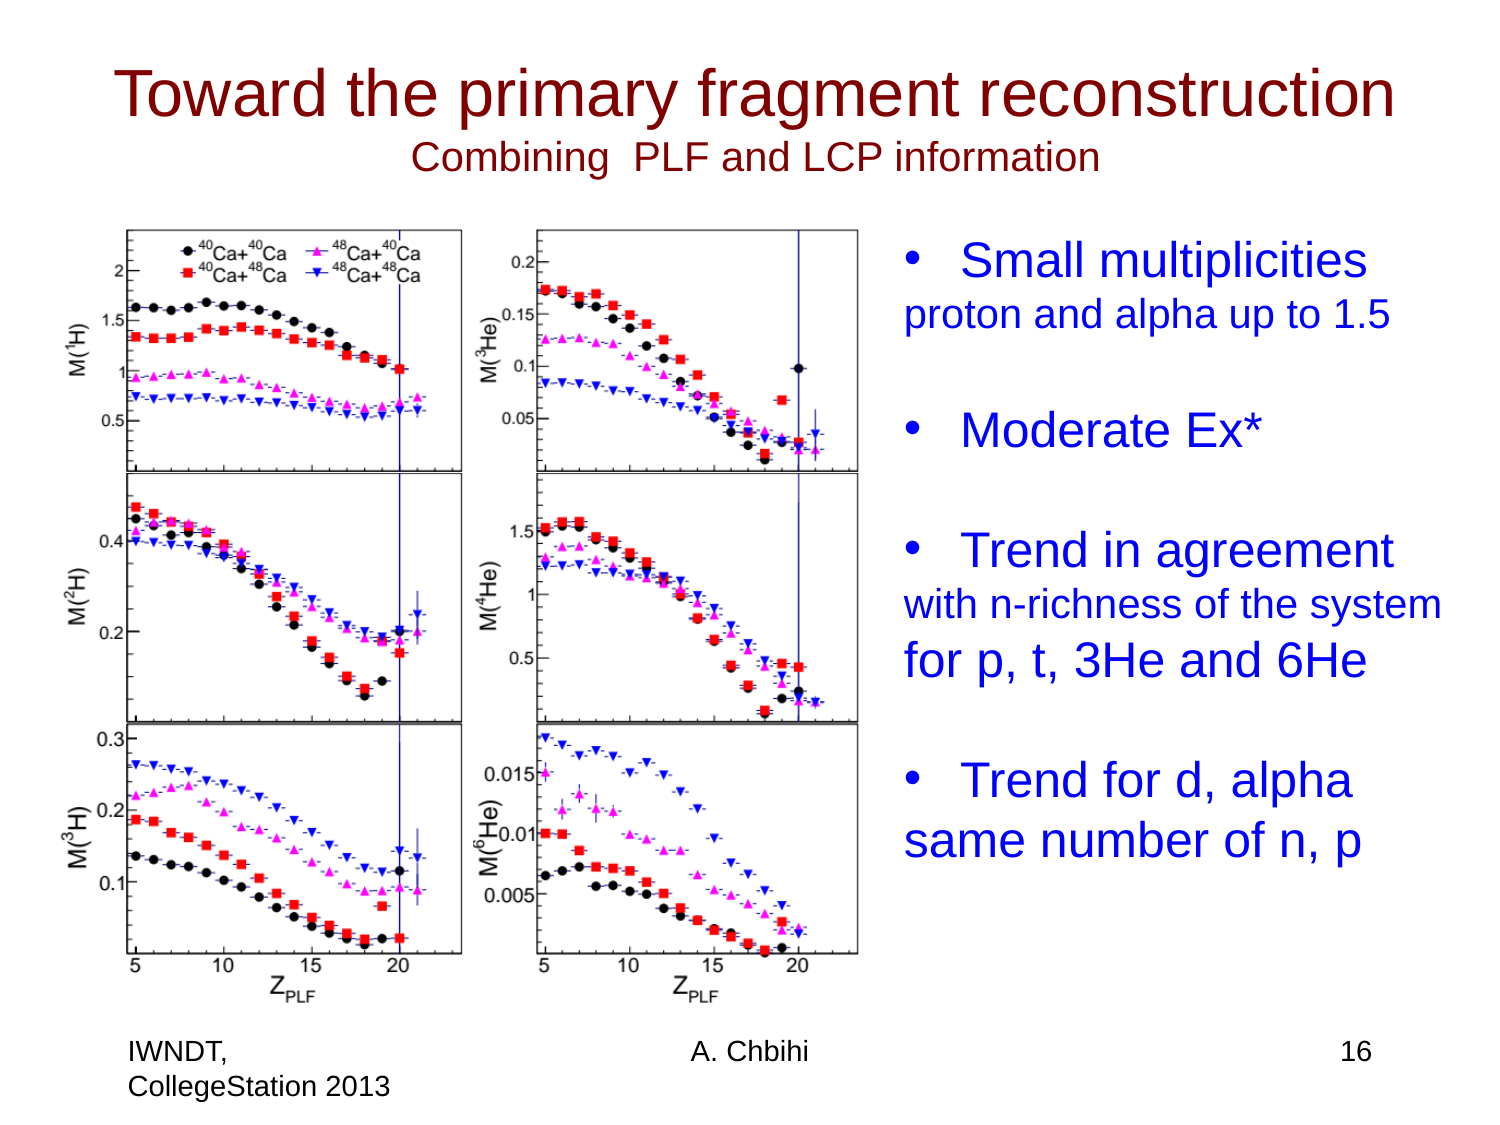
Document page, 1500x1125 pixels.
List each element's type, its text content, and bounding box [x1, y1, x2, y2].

footer A. Chbihi [512, 1024, 988, 1101]
text_box Small multiplicities proton and alpha up to 1.5 Moderate Ex* Trend in agreement with n-richness of the system for p, t, 3He and 6He Trend for d, alpha same number of n, p [889, 219, 1469, 875]
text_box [52, 212, 876, 1012]
slide_number 16 [1074, 1024, 1388, 1101]
text_box Toward the primary fragment reconstruction Combining PLF and LCP information [53, 42, 1459, 187]
slide_number IWNDT, CollegeStation 2013 [112, 1024, 426, 1101]
